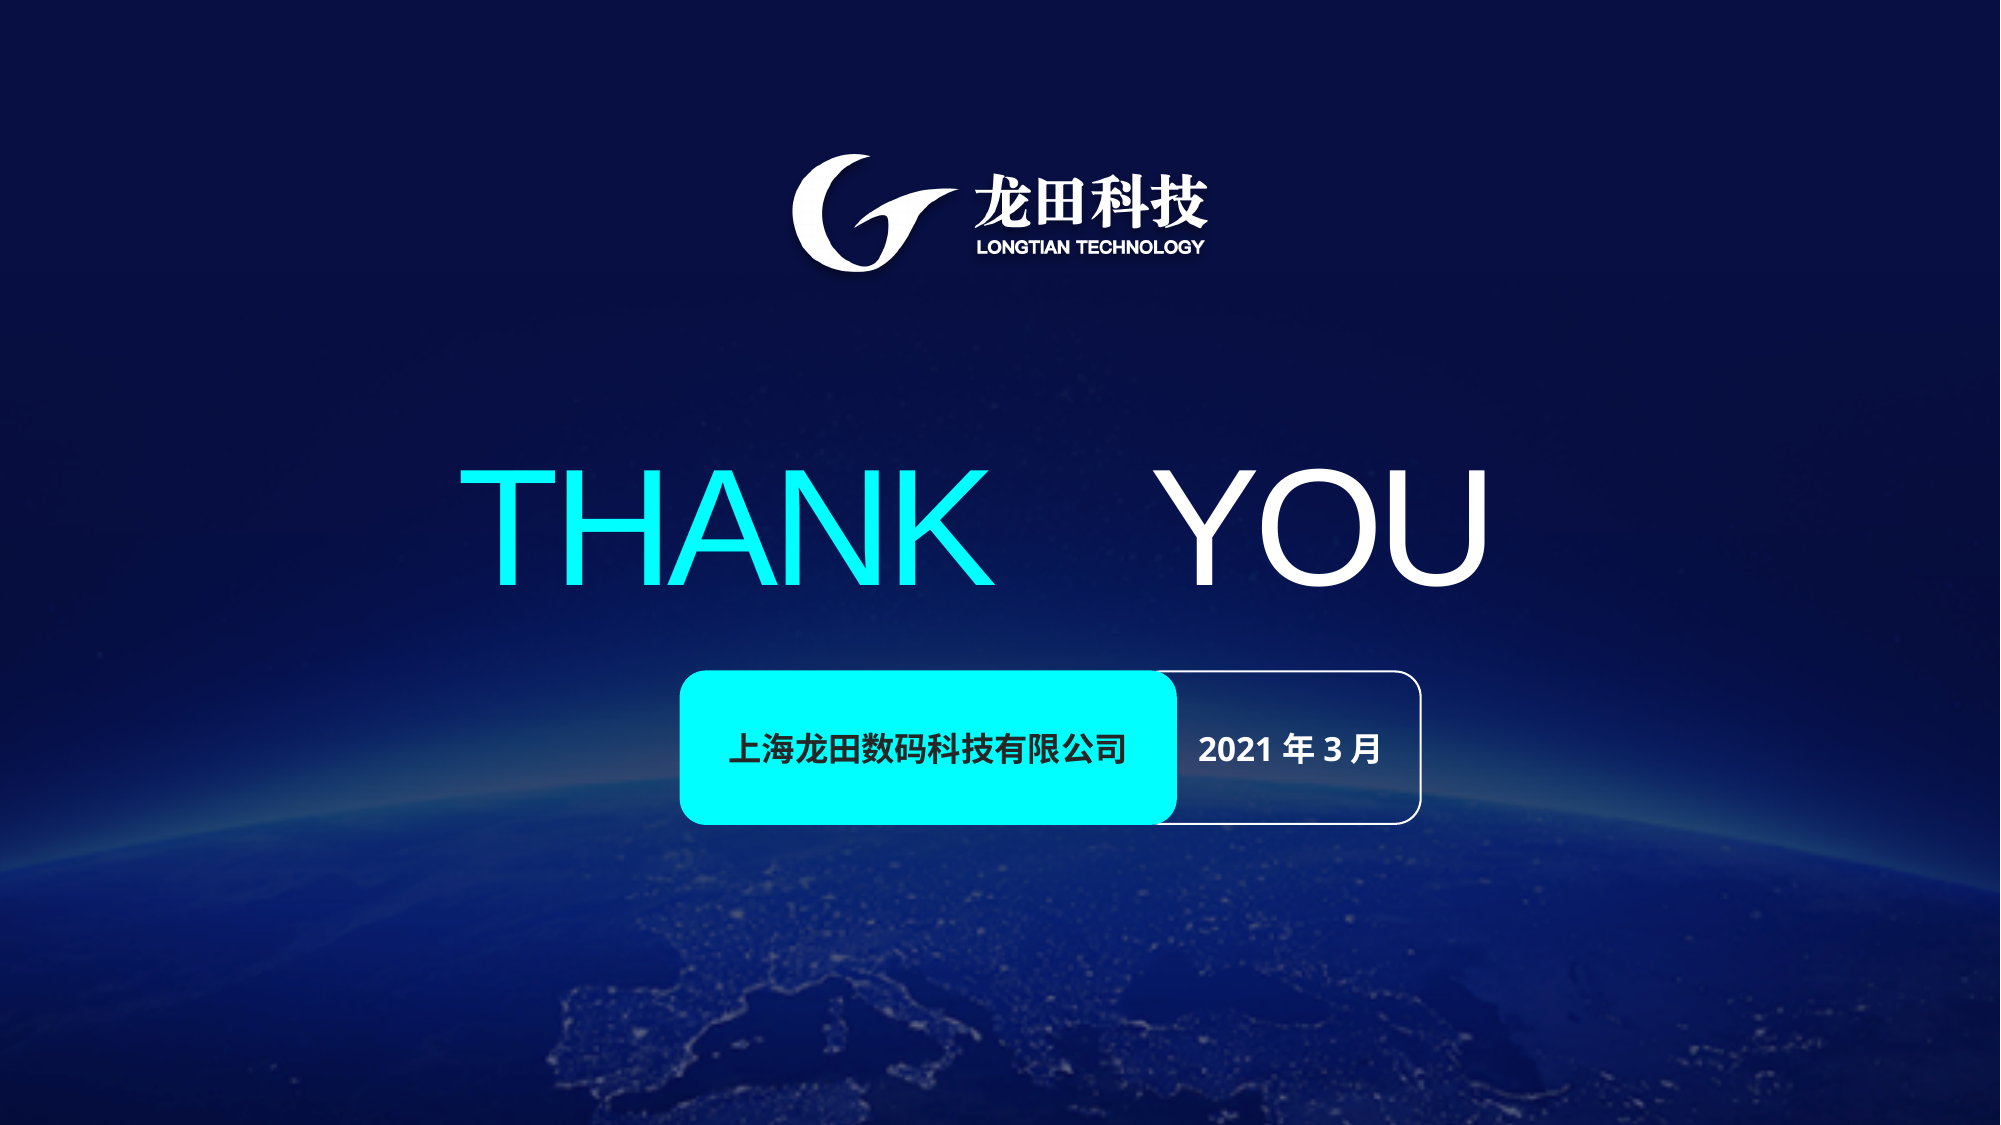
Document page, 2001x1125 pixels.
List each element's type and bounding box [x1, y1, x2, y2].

text_box [404, 411, 1596, 629]
picture [792, 154, 1208, 272]
text_box [680, 671, 1421, 824]
